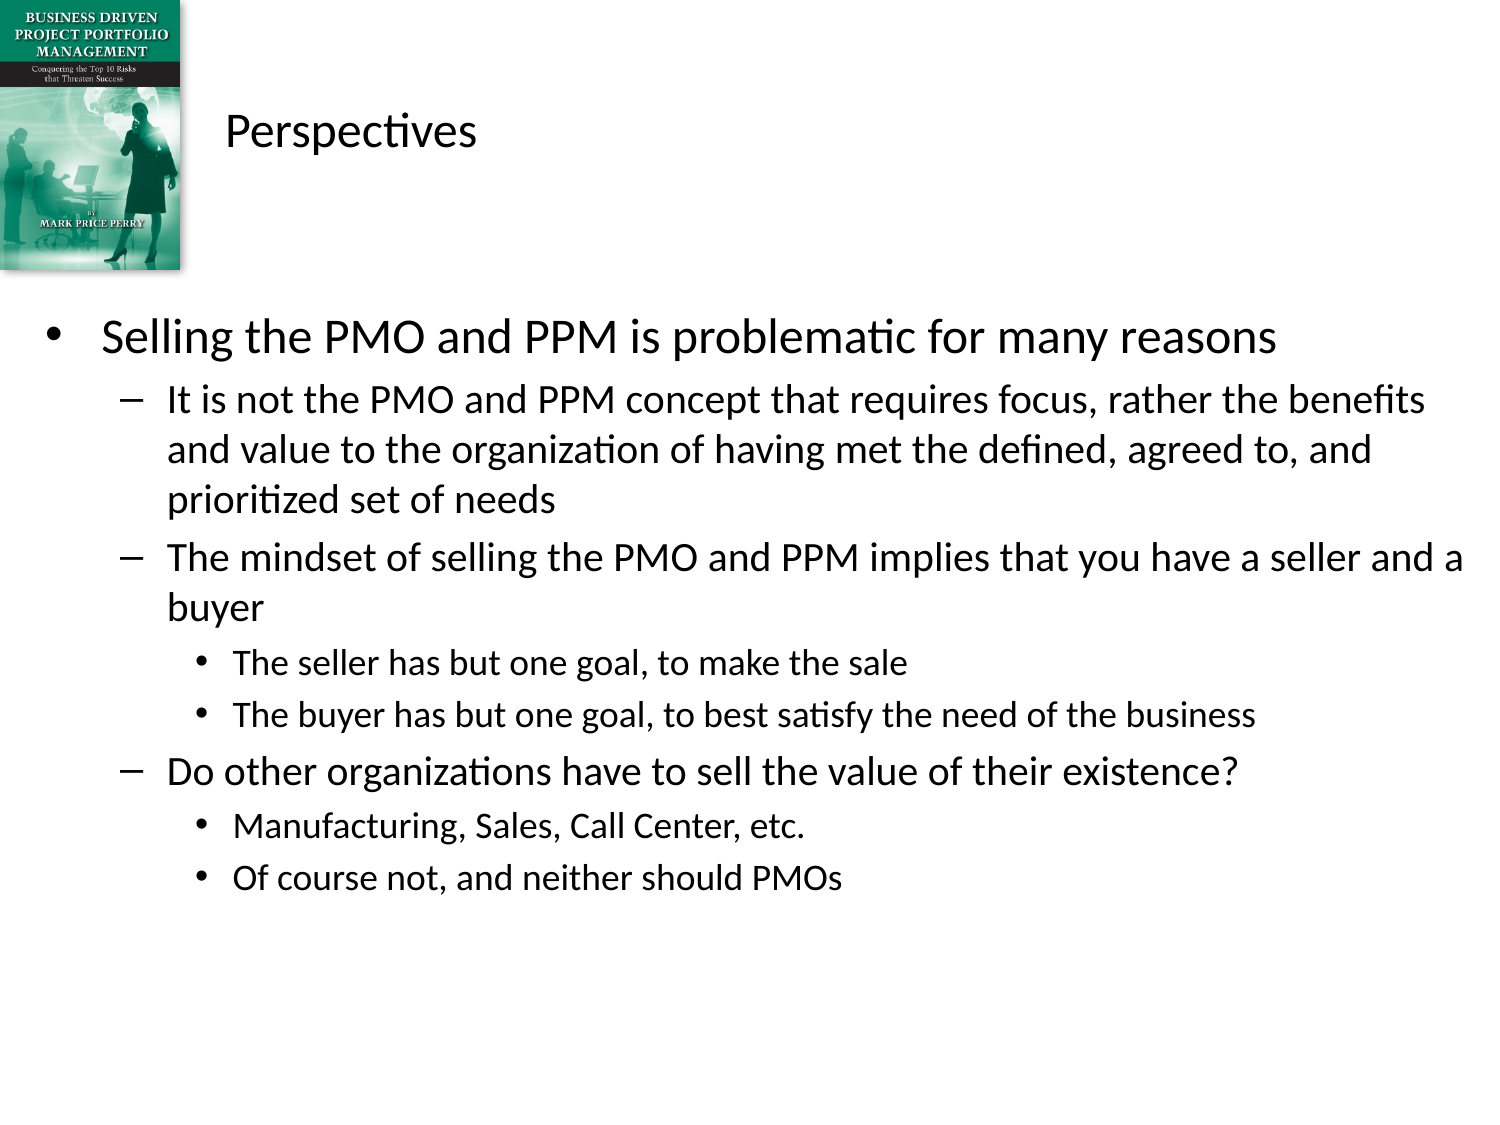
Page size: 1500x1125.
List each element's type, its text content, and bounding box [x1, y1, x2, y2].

list Selling the PMO and PPM is problematic for many reasons It is not the PMO and PPM concept that requires focus, rather the benefits and value to the organization of having met the defined, agreed to, and prioritized set of needs The mindset of selling the PMO and PPM implies that you have a seller and a buyer The seller has but one goal, to make the sale The buyer has but one goal, to best satisfy the need of the business Do other organizations have to sell the value of their existence? Manufacturing, Sales, Call Center, etc. Of course not, and neither should PMOs [30, 295, 1500, 970]
picture [0, 0, 180, 270]
title Perspectives [210, 60, 1449, 196]
